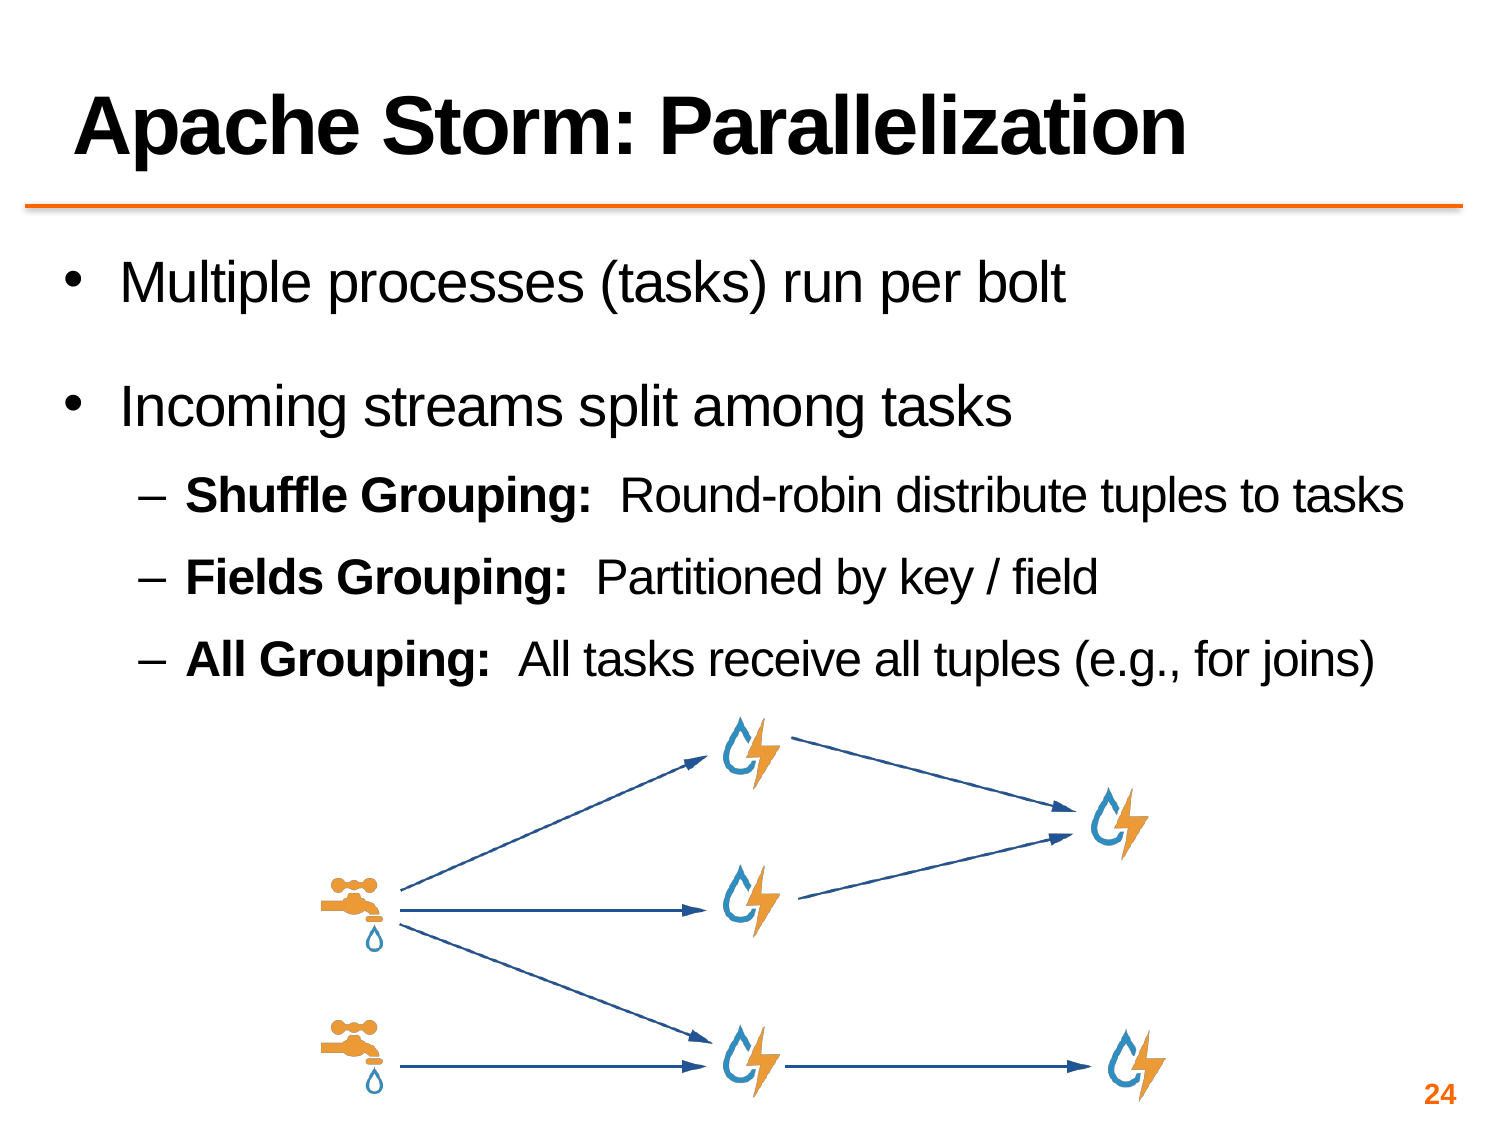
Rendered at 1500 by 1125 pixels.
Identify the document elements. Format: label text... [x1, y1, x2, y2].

slide_number 24 [1236, 1074, 1463, 1110]
list Multiple processes (tasks) run per bolt Incoming streams split among tasks Shuffle Grouping: Round-robin distribute tuples to tasks Fields Grouping: Partitioned by key / field All Grouping: All tasks receive all tuples (e.g., for joins) [57, 237, 1463, 1060]
title Apache Storm: Parallelization [57, 2, 1463, 178]
picture [246, 695, 1232, 1106]
